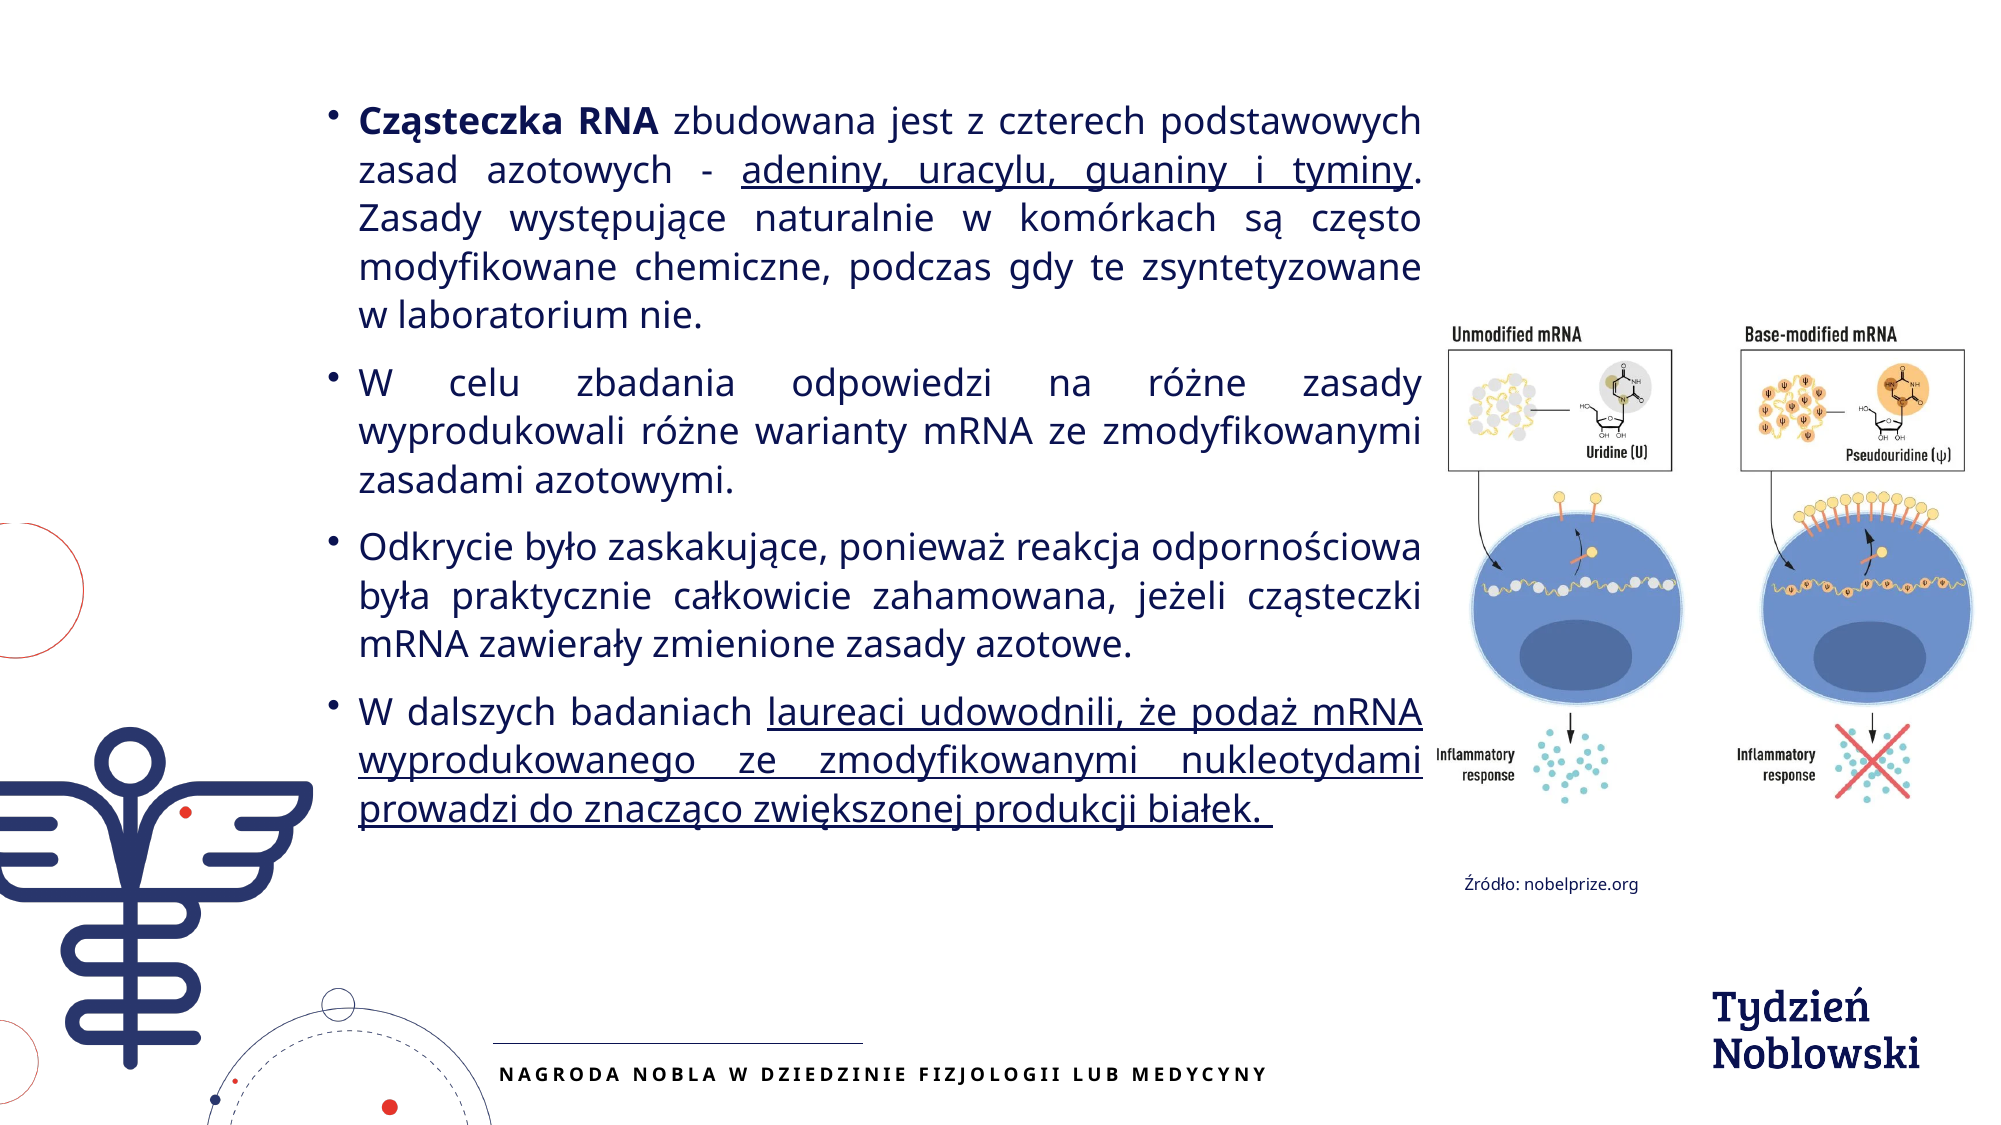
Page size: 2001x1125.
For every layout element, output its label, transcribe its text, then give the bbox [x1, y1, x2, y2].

picture [0, 523, 493, 1125]
list Cząsteczka RNA zbudowana jest z czterech podstawowych zasad azotowych - adeniny, uracylu, guaniny i tyminy. Zasady występujące naturalnie w komórkach są często modyfikowane chemiczne, podczas gdy te zsyntetyzowane w laboratorium nie. W celu zbadania odpowiedzi na różne zasady wyprodukowali różne warianty mRNA ze zmodyfikowanymi zasadami azotowymi. Odkrycie było zaskakujące, ponieważ reakcja odpornościowa była praktycznie całkowicie zahamowana, jeżeli cząsteczki mRNA zawierały zmienione zasady azotowe. W dalszych badaniach laureaci udowodnili, że podaż mRNA wyprodukowanego ze zmodyfikowanymi nukleotydami prowadzi do znacząco zwiększonej produkcji białek. [319, 85, 1432, 976]
picture [1413, 301, 2000, 824]
text_box Źródło: nobelprize.org [1457, 862, 1681, 968]
picture [1658, 966, 1971, 1089]
